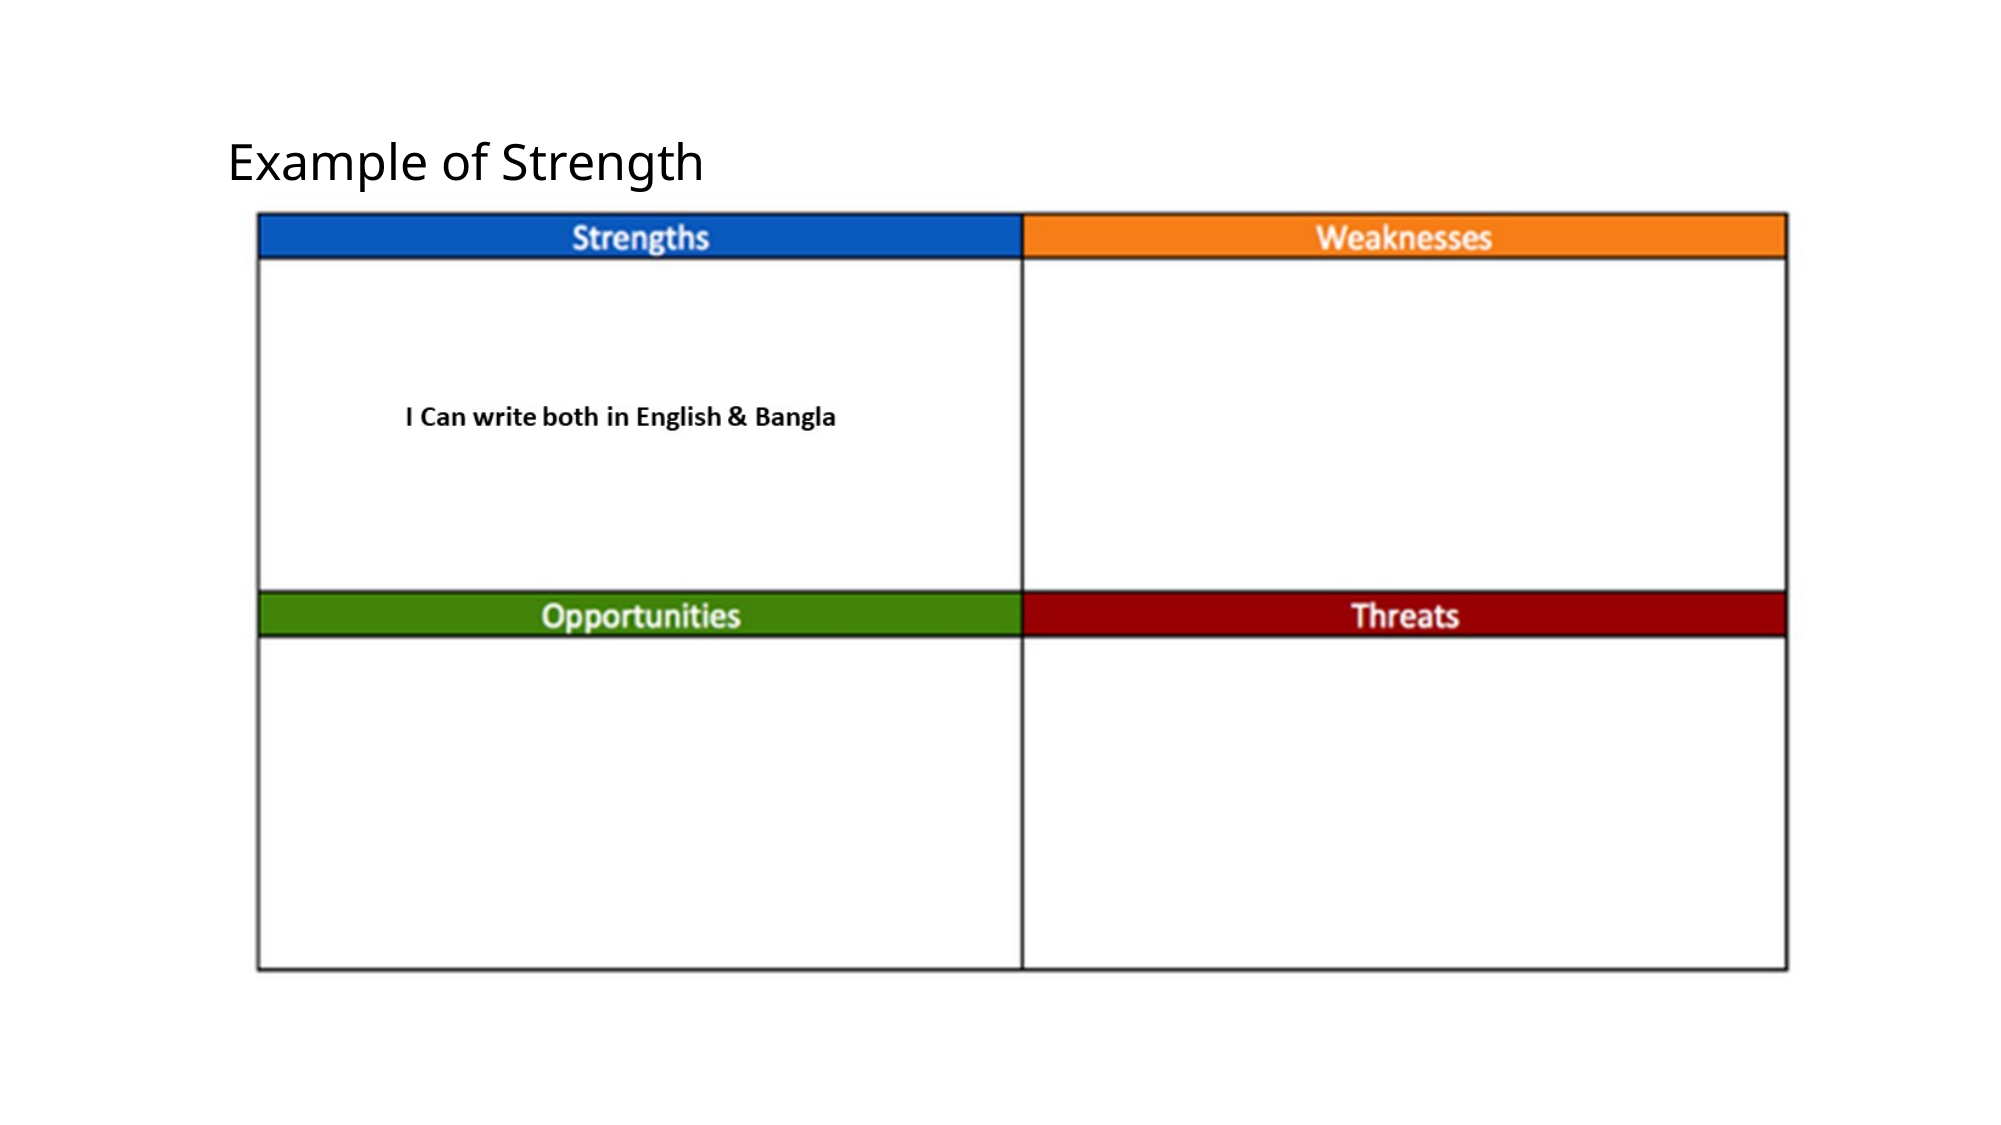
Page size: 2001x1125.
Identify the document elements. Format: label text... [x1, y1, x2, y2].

text_box Example of Strength [212, 123, 721, 198]
picture [245, 153, 1803, 1030]
